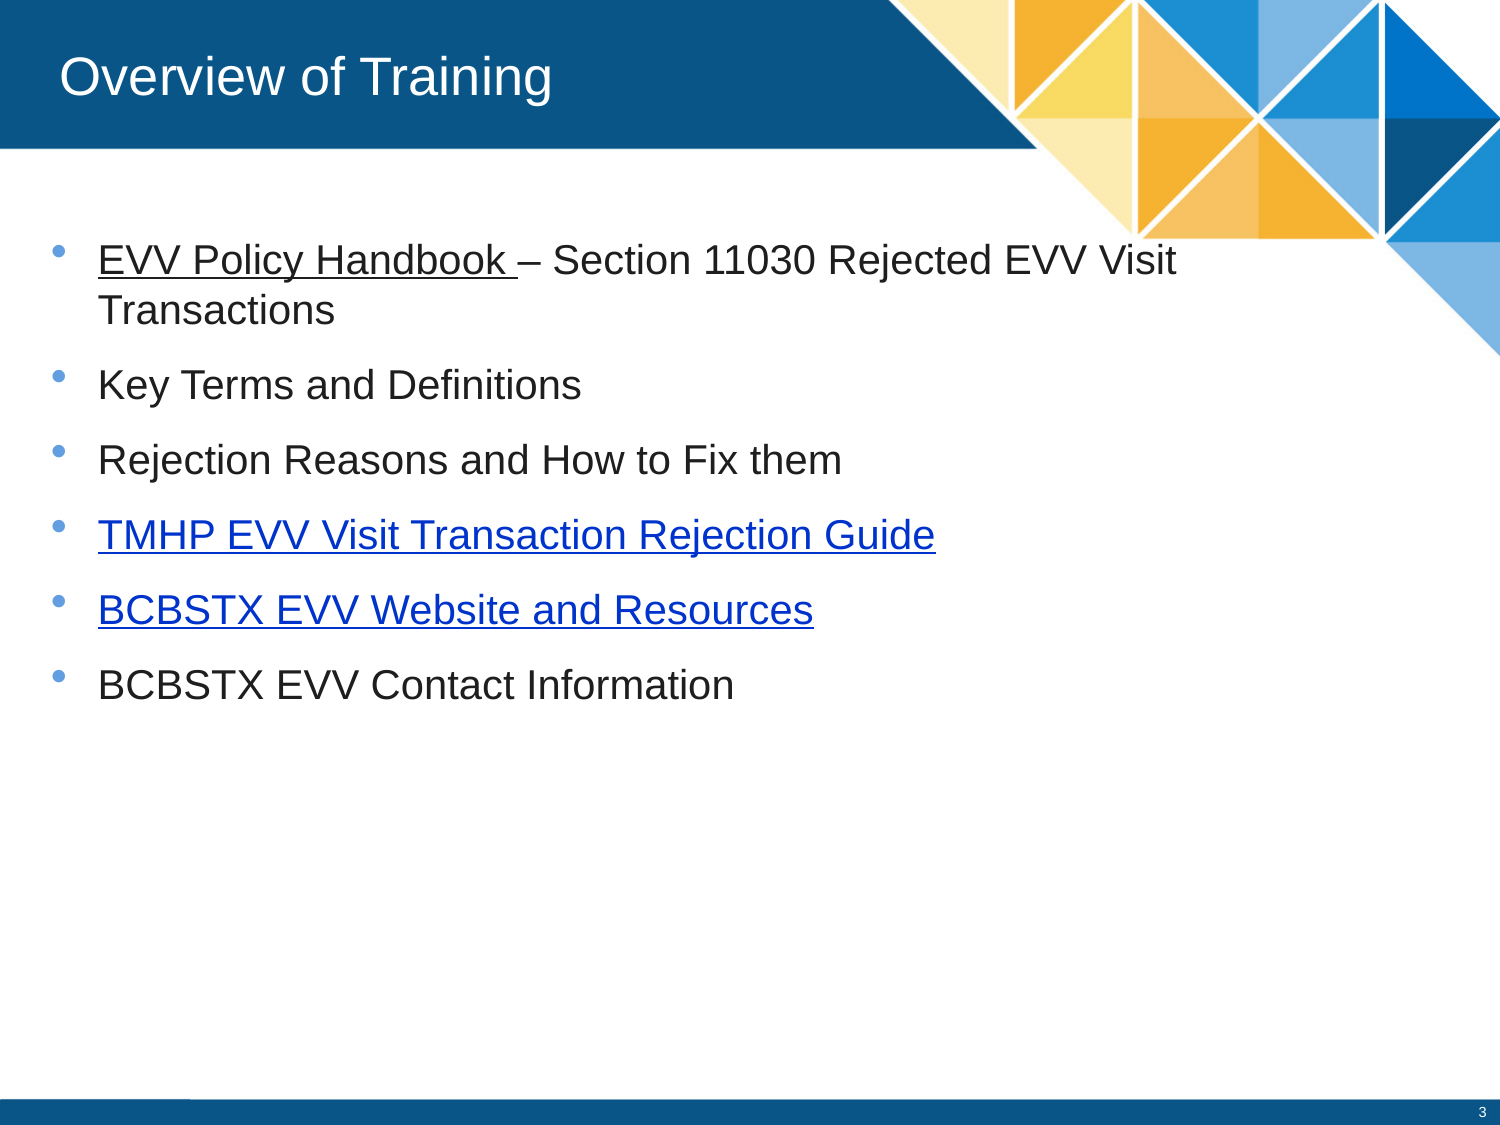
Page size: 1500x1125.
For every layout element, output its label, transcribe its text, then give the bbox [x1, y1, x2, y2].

list EVV Policy Handbook – Section 11030 Rejected EVV Visit Transactions Key Terms and Definitions Rejection Reasons and How to Fix them TMHP EVV Visit Transaction Rejection Guide BCBSTX EVV Website and Resources BCBSTX EVV Contact Information [50, 224, 1439, 1084]
title Overview of Training [59, 4, 1317, 143]
slide_number 3 [1376, 1098, 1500, 1125]
picture [0, 0, 1500, 1125]
